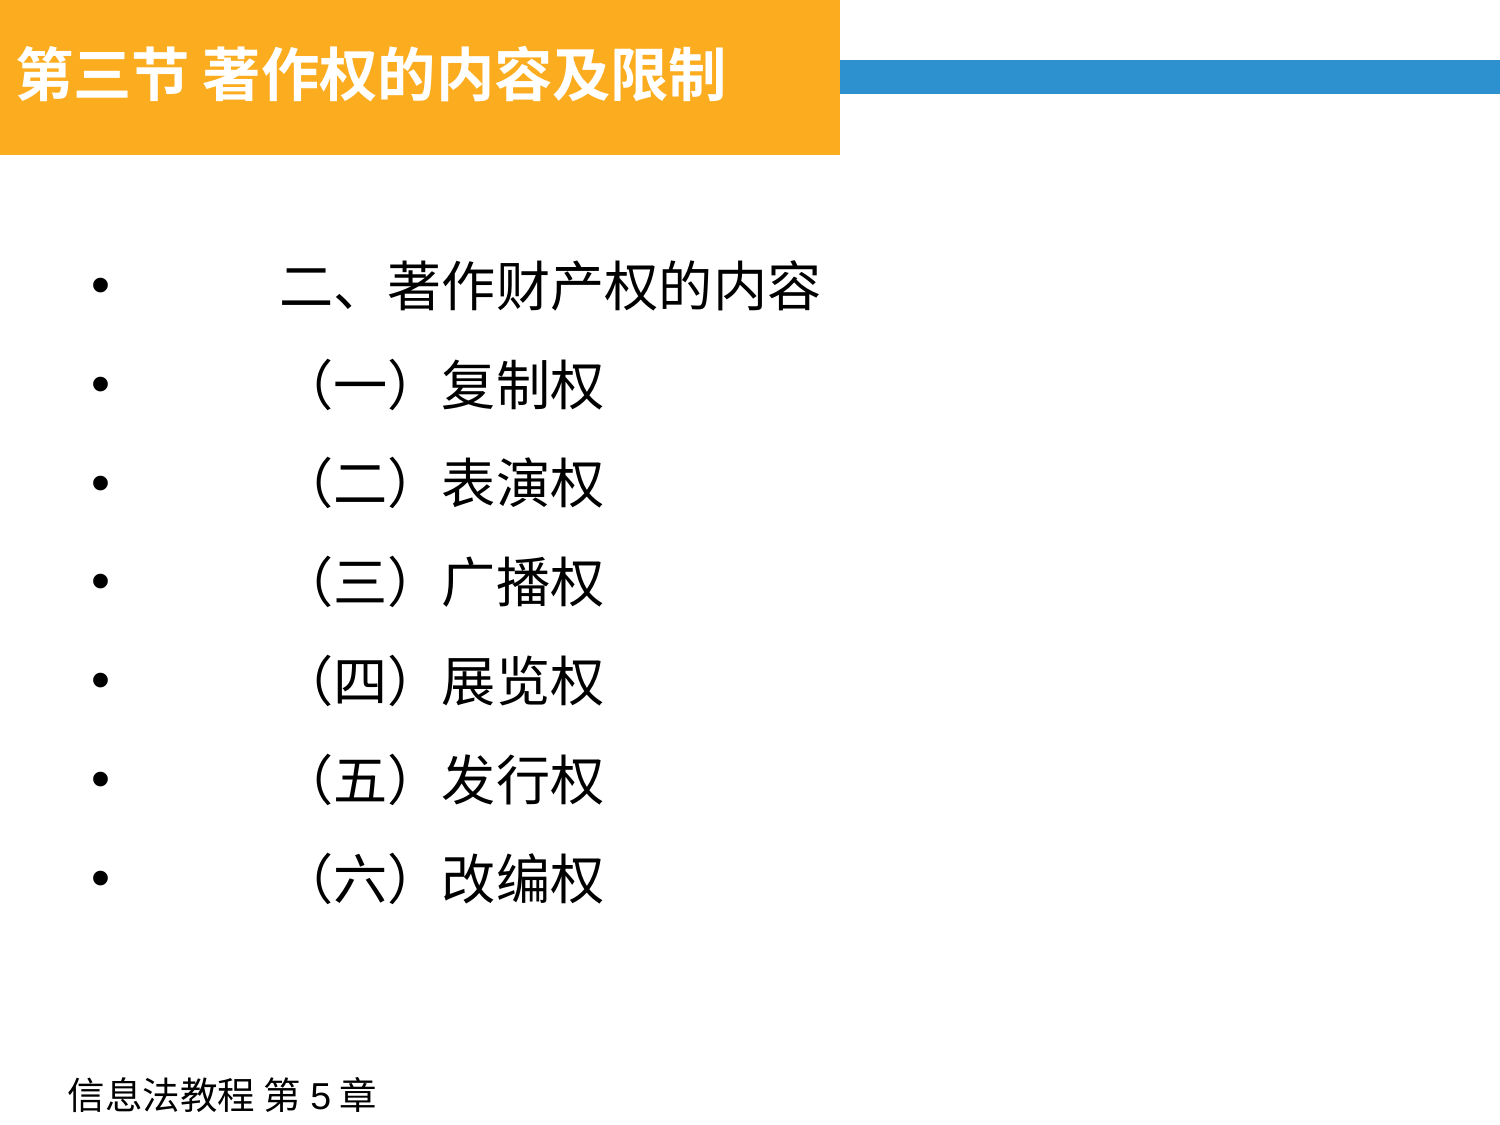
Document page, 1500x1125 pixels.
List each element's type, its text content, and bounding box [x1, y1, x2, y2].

list 二、著作财产权的内容 （一）复制权 （二）表演权 （三）广播权 （四）展览权 （五）发行权 （六）改编权 [76, 231, 1399, 995]
text_box 信息法教程 第5章 [53, 1064, 467, 1125]
picture [0, 0, 1500, 1125]
text_box 第三节 著作权的内容及限制 [0, 0, 839, 157]
